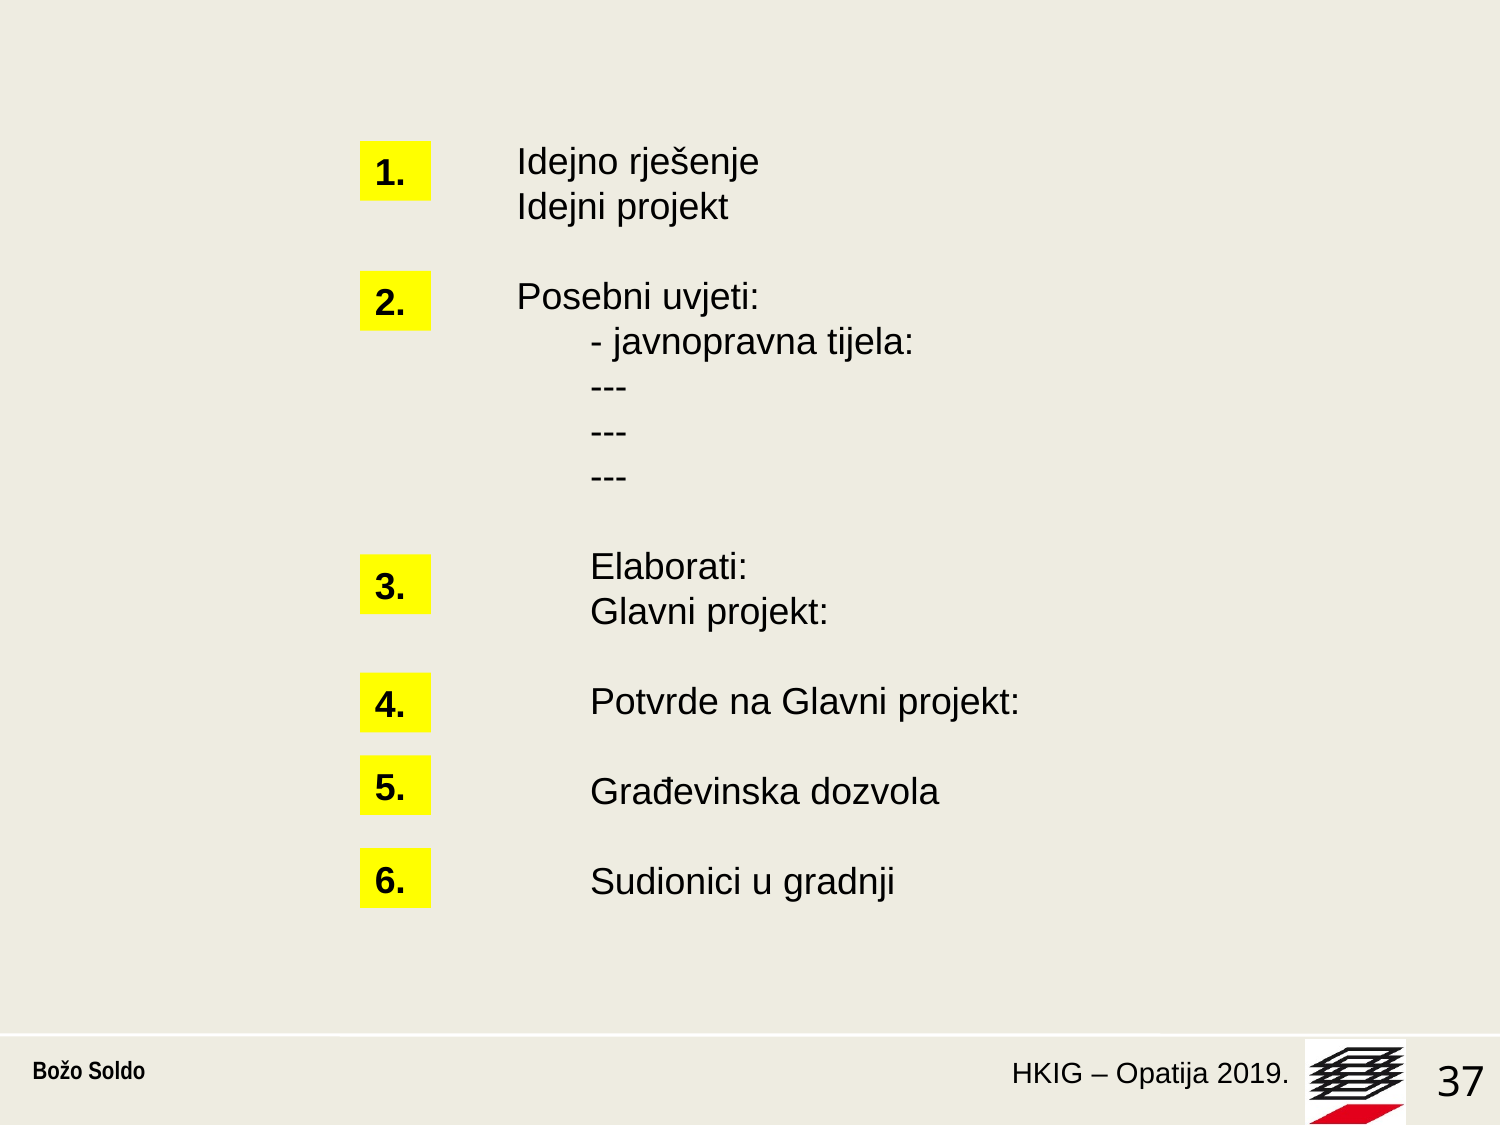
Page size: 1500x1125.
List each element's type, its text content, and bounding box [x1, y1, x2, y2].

text_box 2. [360, 270, 431, 331]
text_box 6. [360, 848, 431, 908]
text_box 5. [360, 755, 431, 815]
text_box 4. [360, 672, 431, 733]
picture [1305, 1039, 1406, 1125]
text_box 1. [360, 141, 431, 201]
slide_number 37 [1316, 1046, 1500, 1125]
text_box Idejno rješenje Idejni projekt Posebni uvjeti: - javnopravna tijela: --- --- --- Elaborati: Glavni projekt: Potvrde na Glavni projekt: Građevinska dozvola Sudionici u gradnji [501, 129, 1176, 909]
slide_number Božo Soldo [17, 1046, 999, 1125]
text_box 3. [360, 554, 431, 615]
